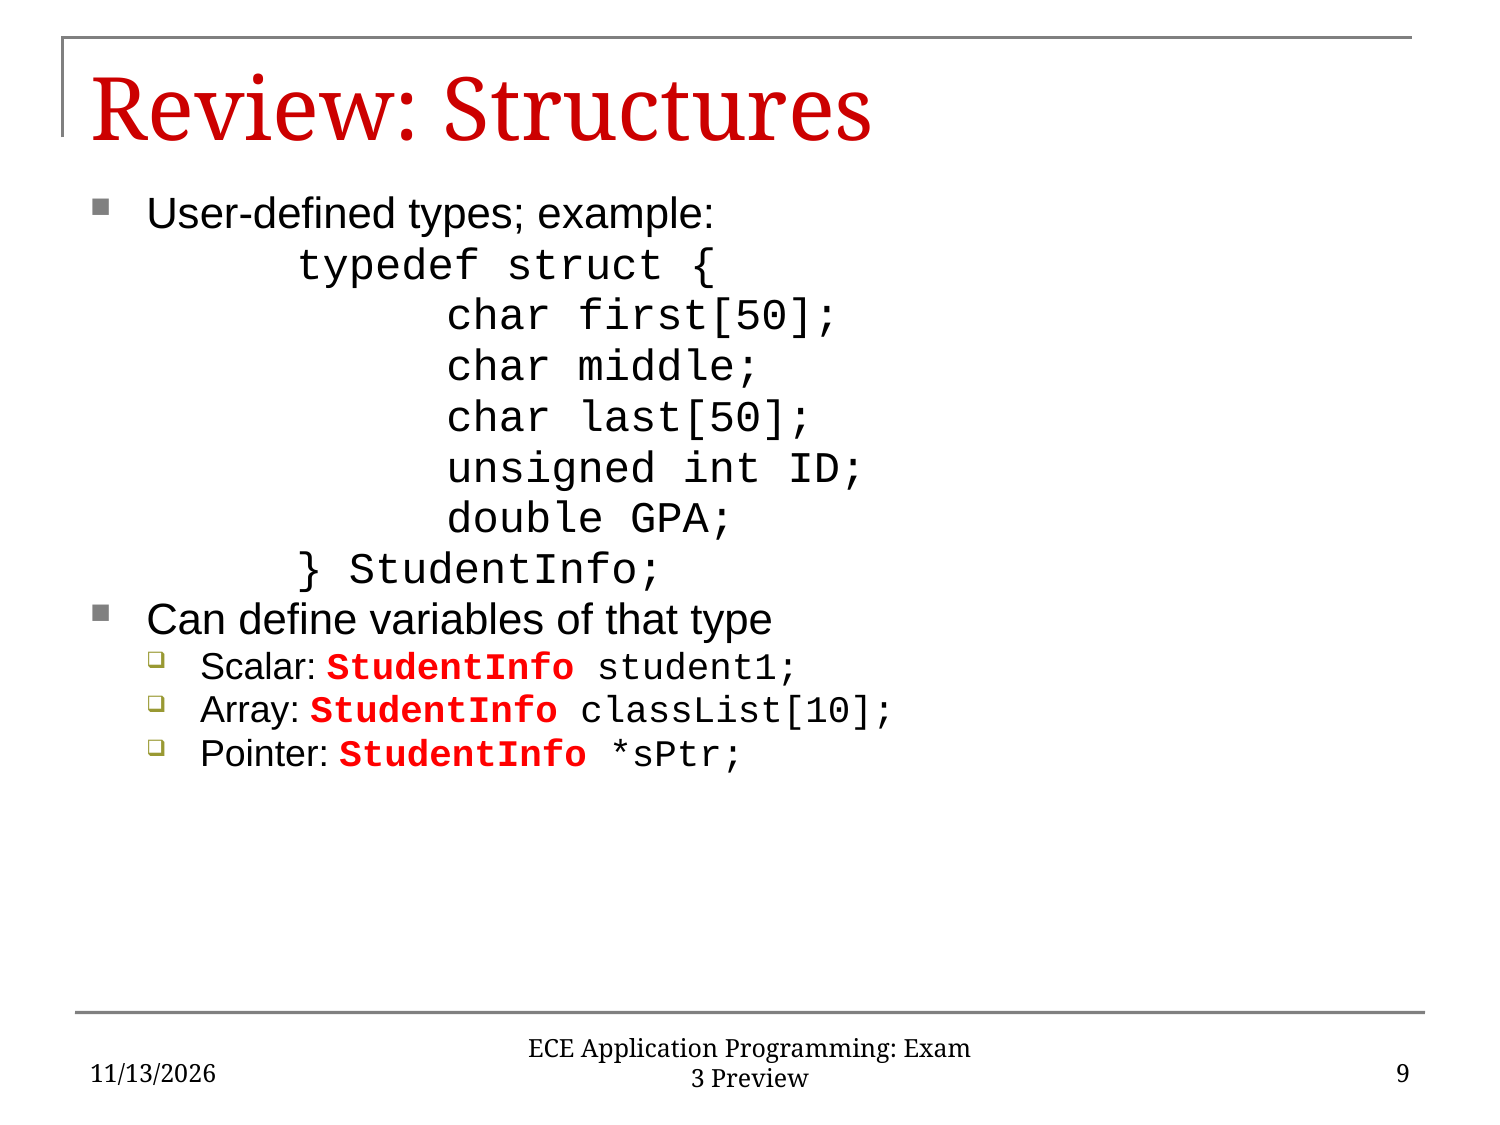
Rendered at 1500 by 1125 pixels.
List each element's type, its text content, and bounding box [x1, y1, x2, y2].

list User-defined types; example: typedef struct { char first[50]; char middle; char last[50]; unsigned int ID; double GPA; } StudentInfo; Can define variables of that type Scalar: StudentInfo student1; Array: StudentInfo classList[10]; Pointer: StudentInfo *sPtr; [75, 187, 1425, 1006]
slide_number 9 [1074, 1023, 1426, 1100]
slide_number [74, 1023, 426, 1100]
footer ECE Application Programming: Exam 3 Preview [512, 1024, 988, 1101]
title Review: Structures [75, 45, 1425, 163]
